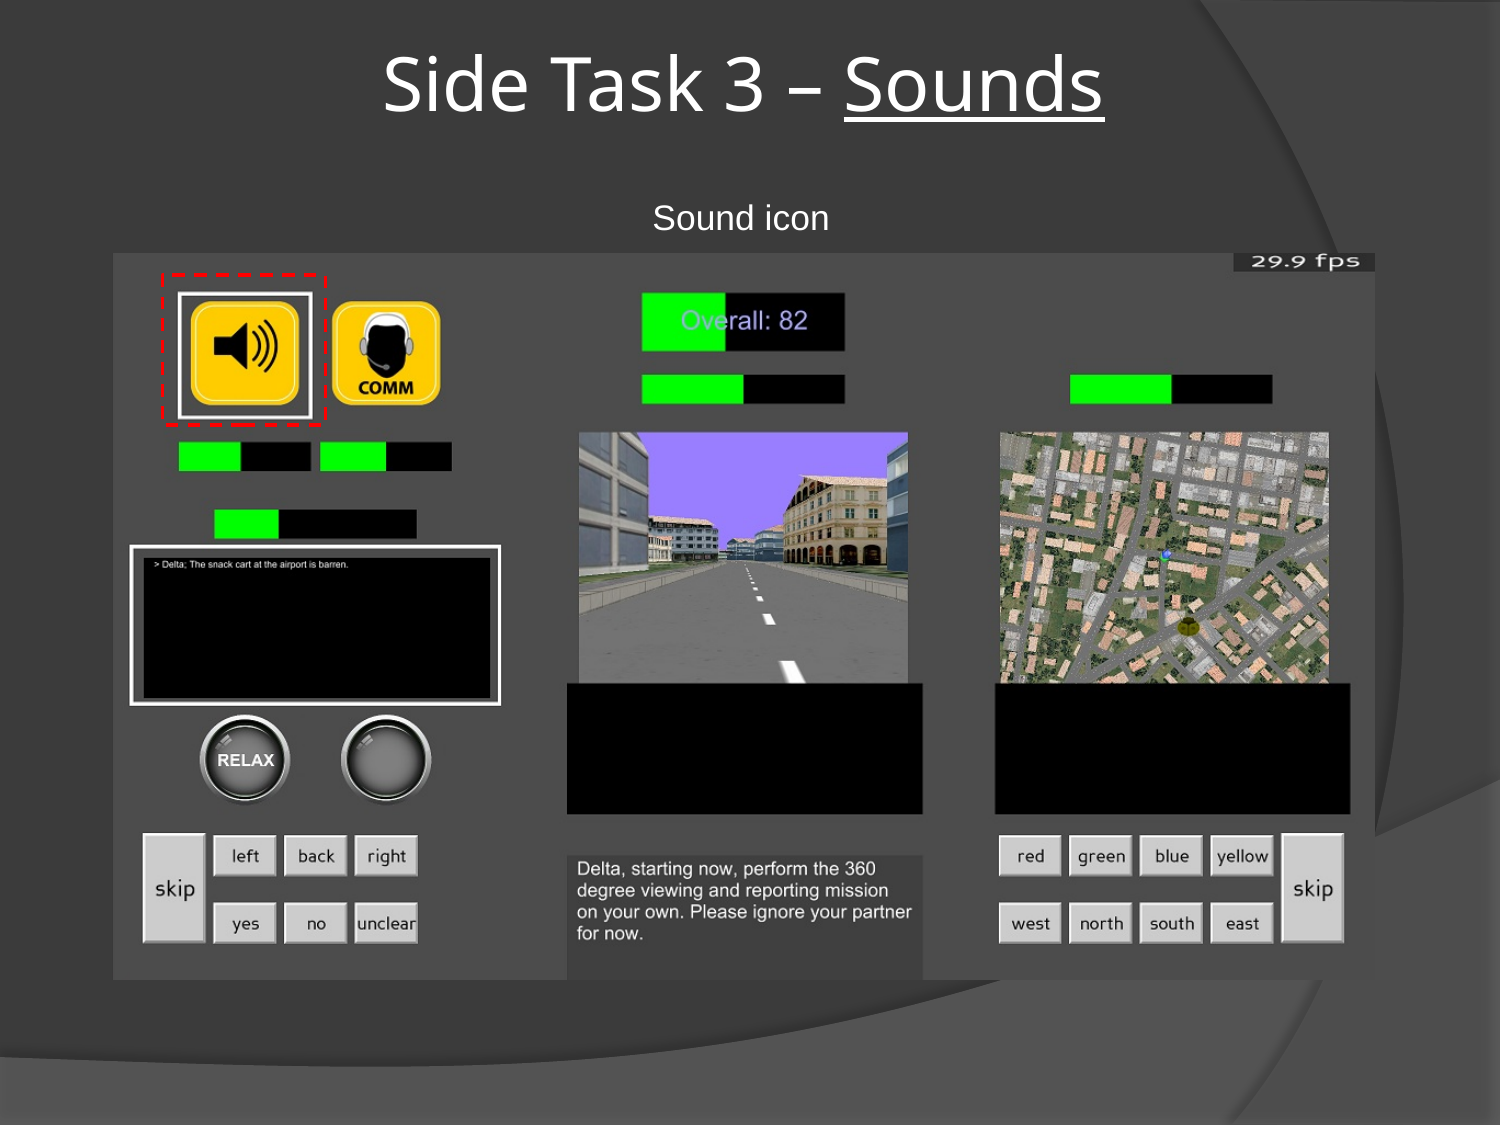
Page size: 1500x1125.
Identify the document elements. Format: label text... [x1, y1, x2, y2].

picture [112, 253, 1376, 981]
text_box Side Task 3 – Sounds [0, 0, 1488, 175]
text_box Sound icon [637, 187, 850, 244]
